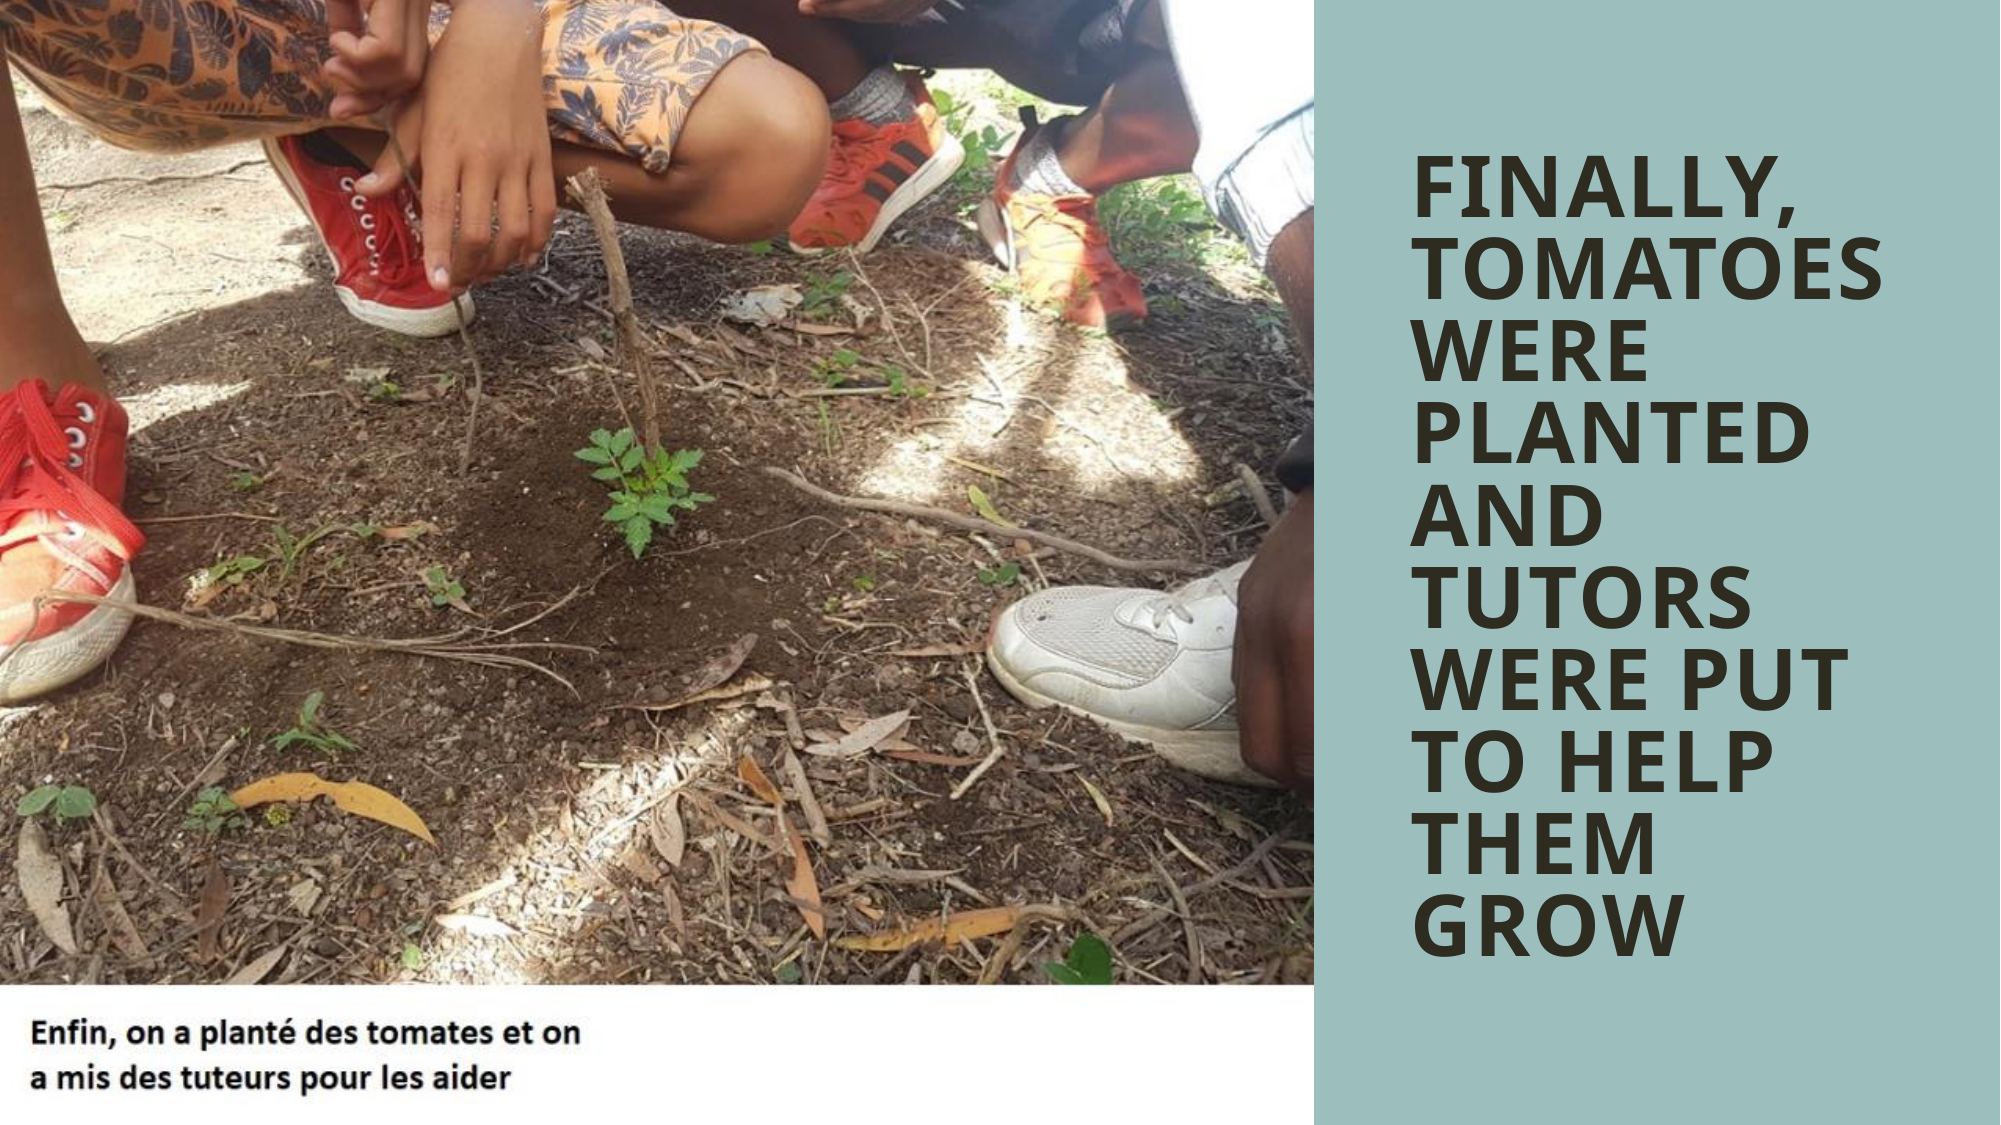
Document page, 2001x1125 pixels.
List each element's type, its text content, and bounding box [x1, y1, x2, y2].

text_box [1318, 0, 2000, 1125]
picture [0, 0, 1315, 1125]
title Finally, tomatoes were planted and tutors were put to help them grow [1395, 105, 1956, 1020]
